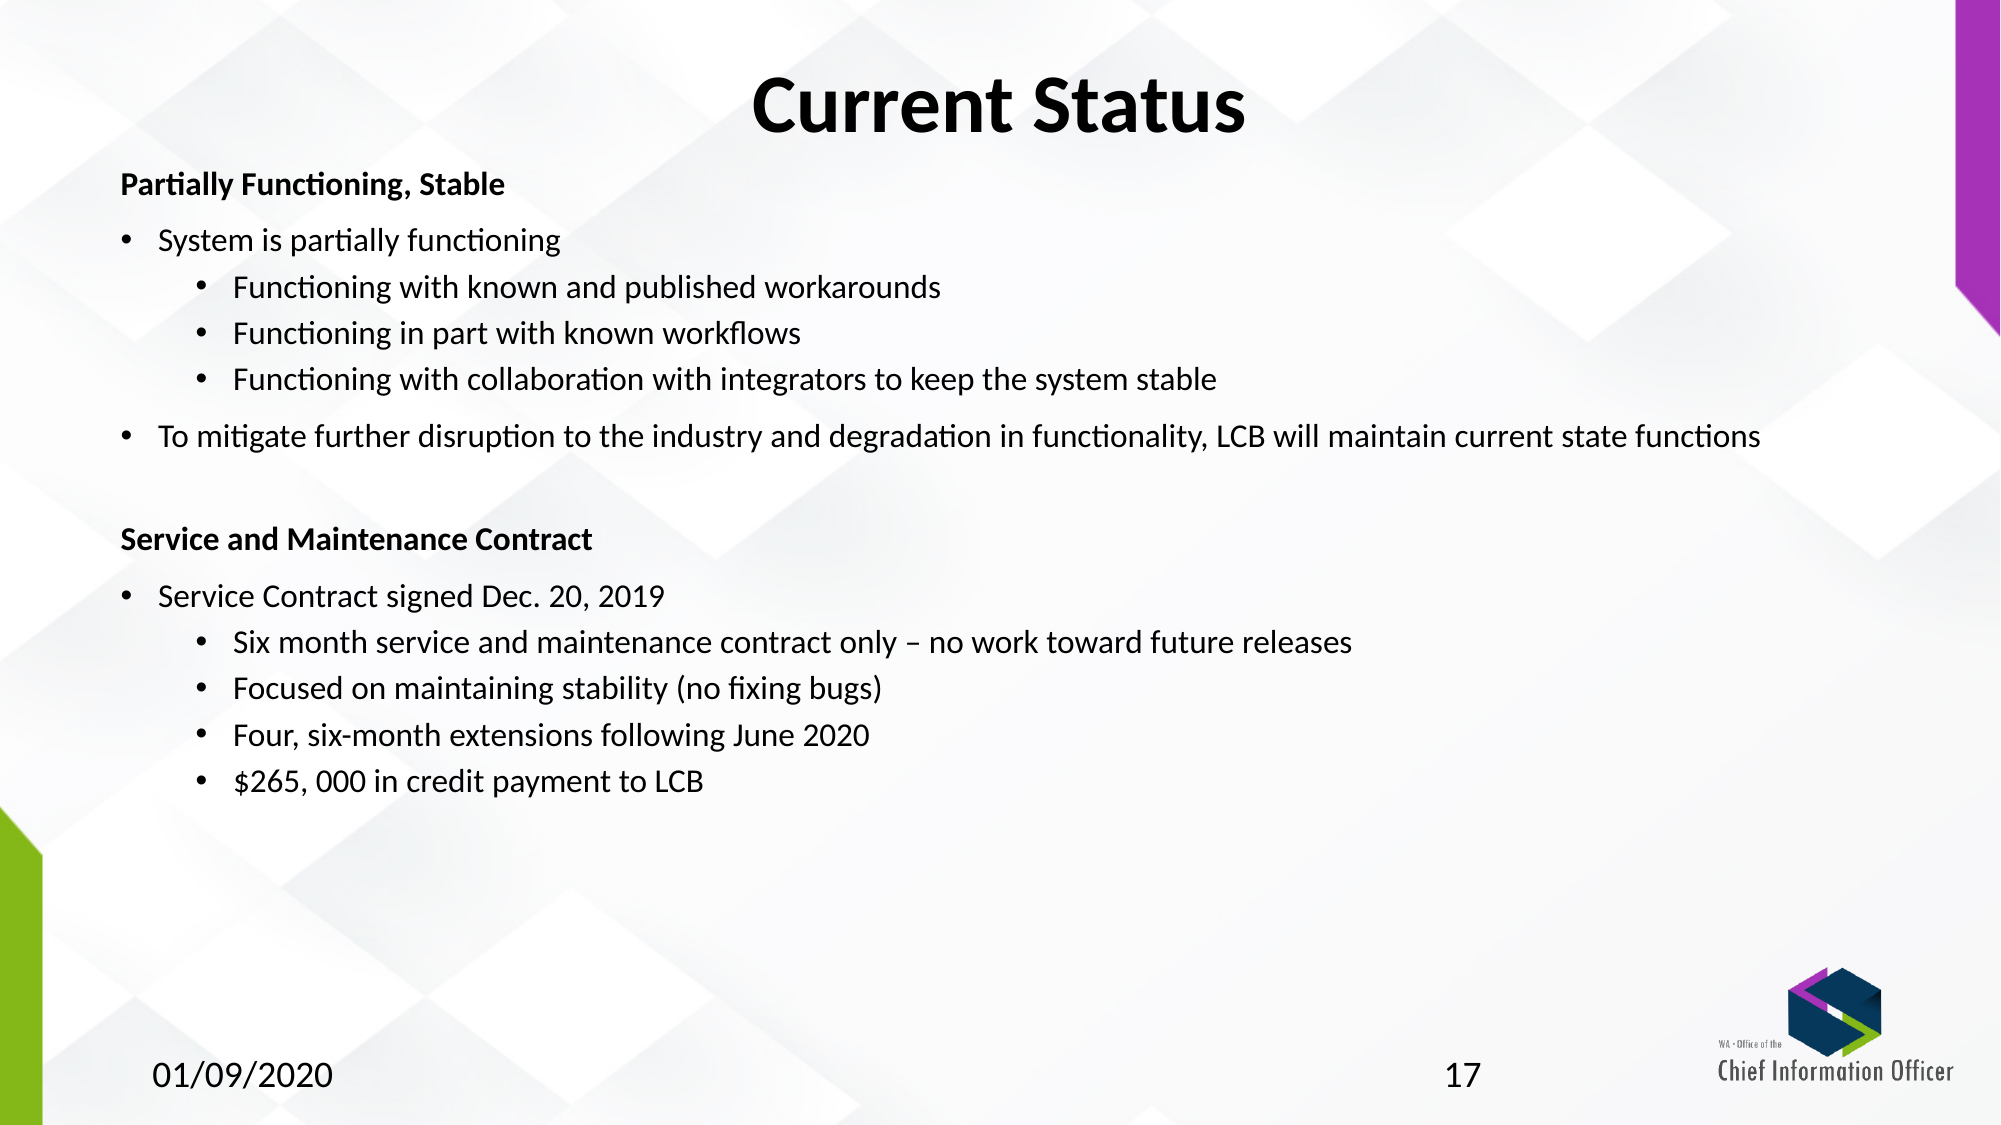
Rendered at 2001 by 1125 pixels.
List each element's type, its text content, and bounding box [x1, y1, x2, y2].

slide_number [137, 1042, 588, 1103]
slide_number 17 [1428, 1042, 1572, 1103]
list Partially Functioning, Stable System is partially functioning Functioning with known and published workarounds Functioning in part with known workflows Functioning with collaboration with integrators to keep the system stable To mitigate further disruption to the industry and degradation in functionality, LCB will maintain current state functions Service and Maintenance Contract Service Contract signed Dec. 20, 2019 Six month service and maintenance contract only – no work toward future releases Focused on maintaining stability (no fixing bugs) Four, six-month extensions following June 2020 $265, 000 in credit payment to LCB [105, 159, 1831, 1032]
picture [0, 0, 2001, 1125]
title Current Status [137, 53, 1863, 271]
